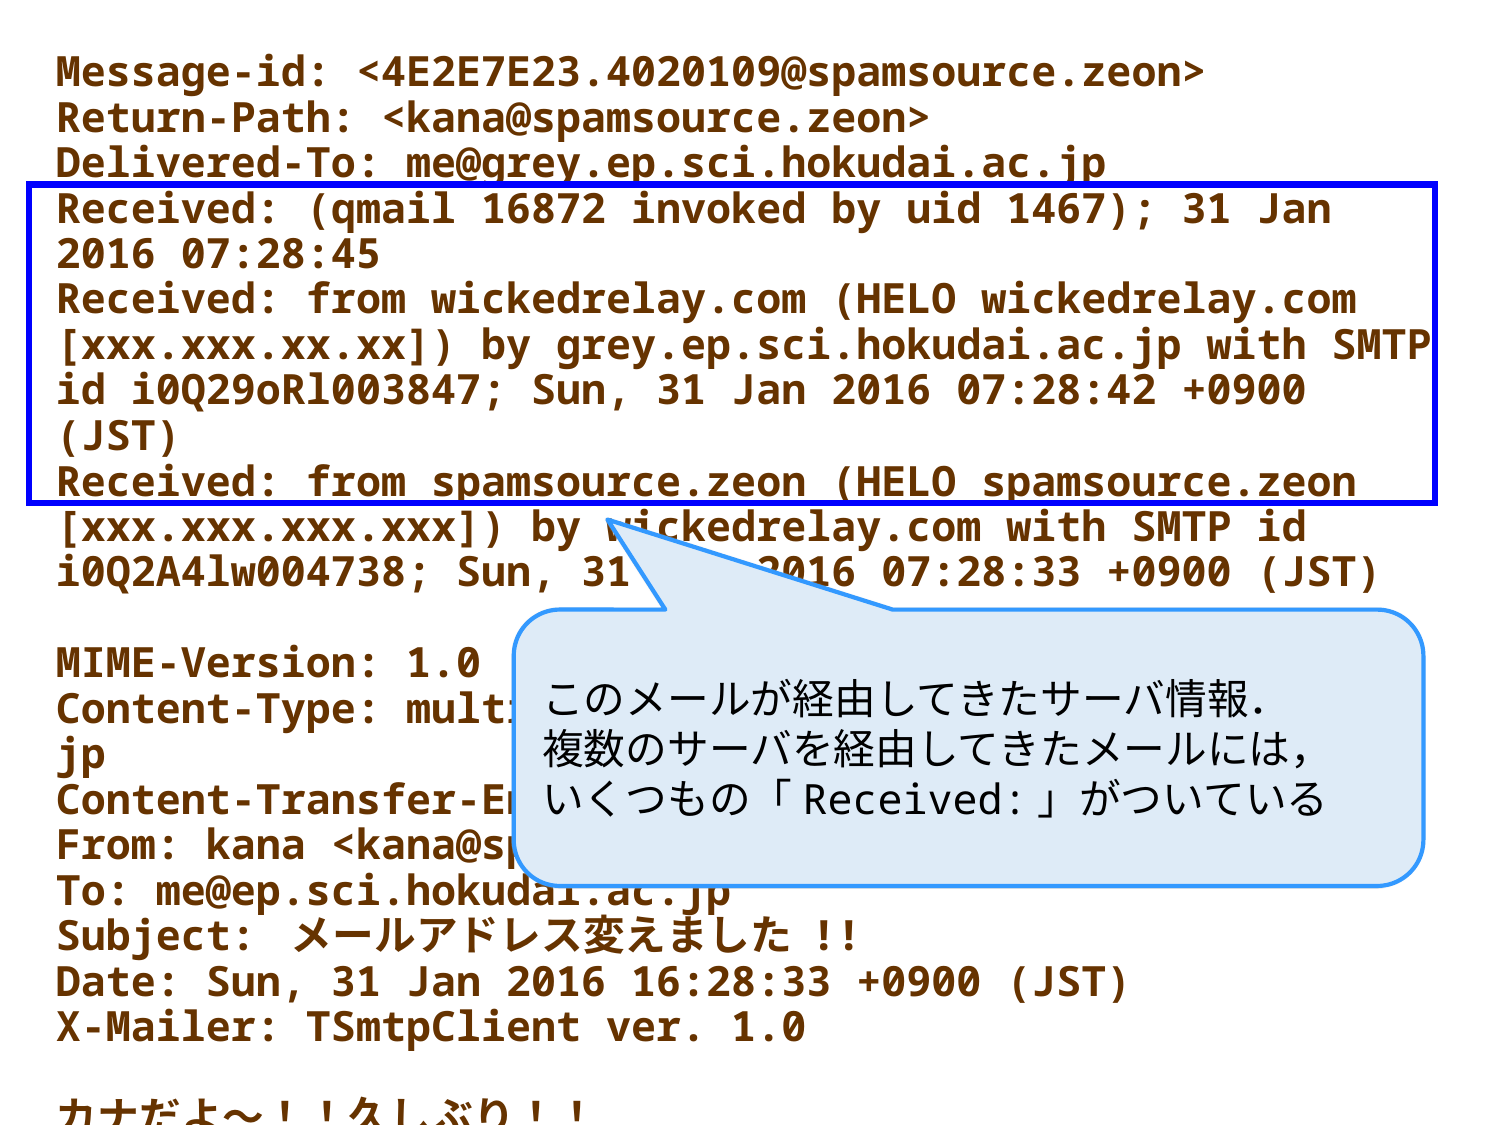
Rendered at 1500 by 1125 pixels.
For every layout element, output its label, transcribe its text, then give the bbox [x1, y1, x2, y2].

text_box Message-id: <4E2E7E23.4020109@spamsource.zeon> Return-Path: <kana@spamsource.zeon> Delivered-To: me@grey.ep.sci.hokudai.ac.jp Received: (qmail 16872 invoked by uid 1467); 31 Jan 2016 07:28:45 Received: from wickedrelay.com (HELO wickedrelay.com [xxx.xxx.xx.xx]) by grey.ep.sci.hokudai.ac.jp with SMTP id i0Q29oRl003847; Sun, 31 Jan 2016 07:28:42 +0900 (JST) Received: from spamsource.zeon (HELO spamsource.zeon [xxx.xxx.xxx.xxx]) by wickedrelay.com with SMTP id i0Q2A4lw004738; Sun, 31 Jan 2016 07:28:33 +0900 (JST) MIME-Version: 1.0 Content-Type: multipart/alternative; charset=iso-2022-jp Content-Transfer-Encoding: 7bit From: kana <kana@spamsource.zeon> To: me@ep.sci.hokudai.ac.jp Subject: メールアドレス変えました !! Date: Sun, 31 Jan 2016 16:28:33 +0900 (JST) X-Mailer: TSmtpClient ver. 1.0 カナだよ～！！久しぶり！！ メルアド変更しました！！ ↓をクリックしてアドレス登録お願いします☆ kana@junonmail.com <www.awarawe14124.festivorate.com> [41, 42, 1459, 1125]
text_box [29, 184, 1436, 504]
text_box このメールが経由してきたサーバ情報． 複数のサーバを経由してきたメールには， いくつもの「Received:」がついている [513, 519, 1424, 886]
